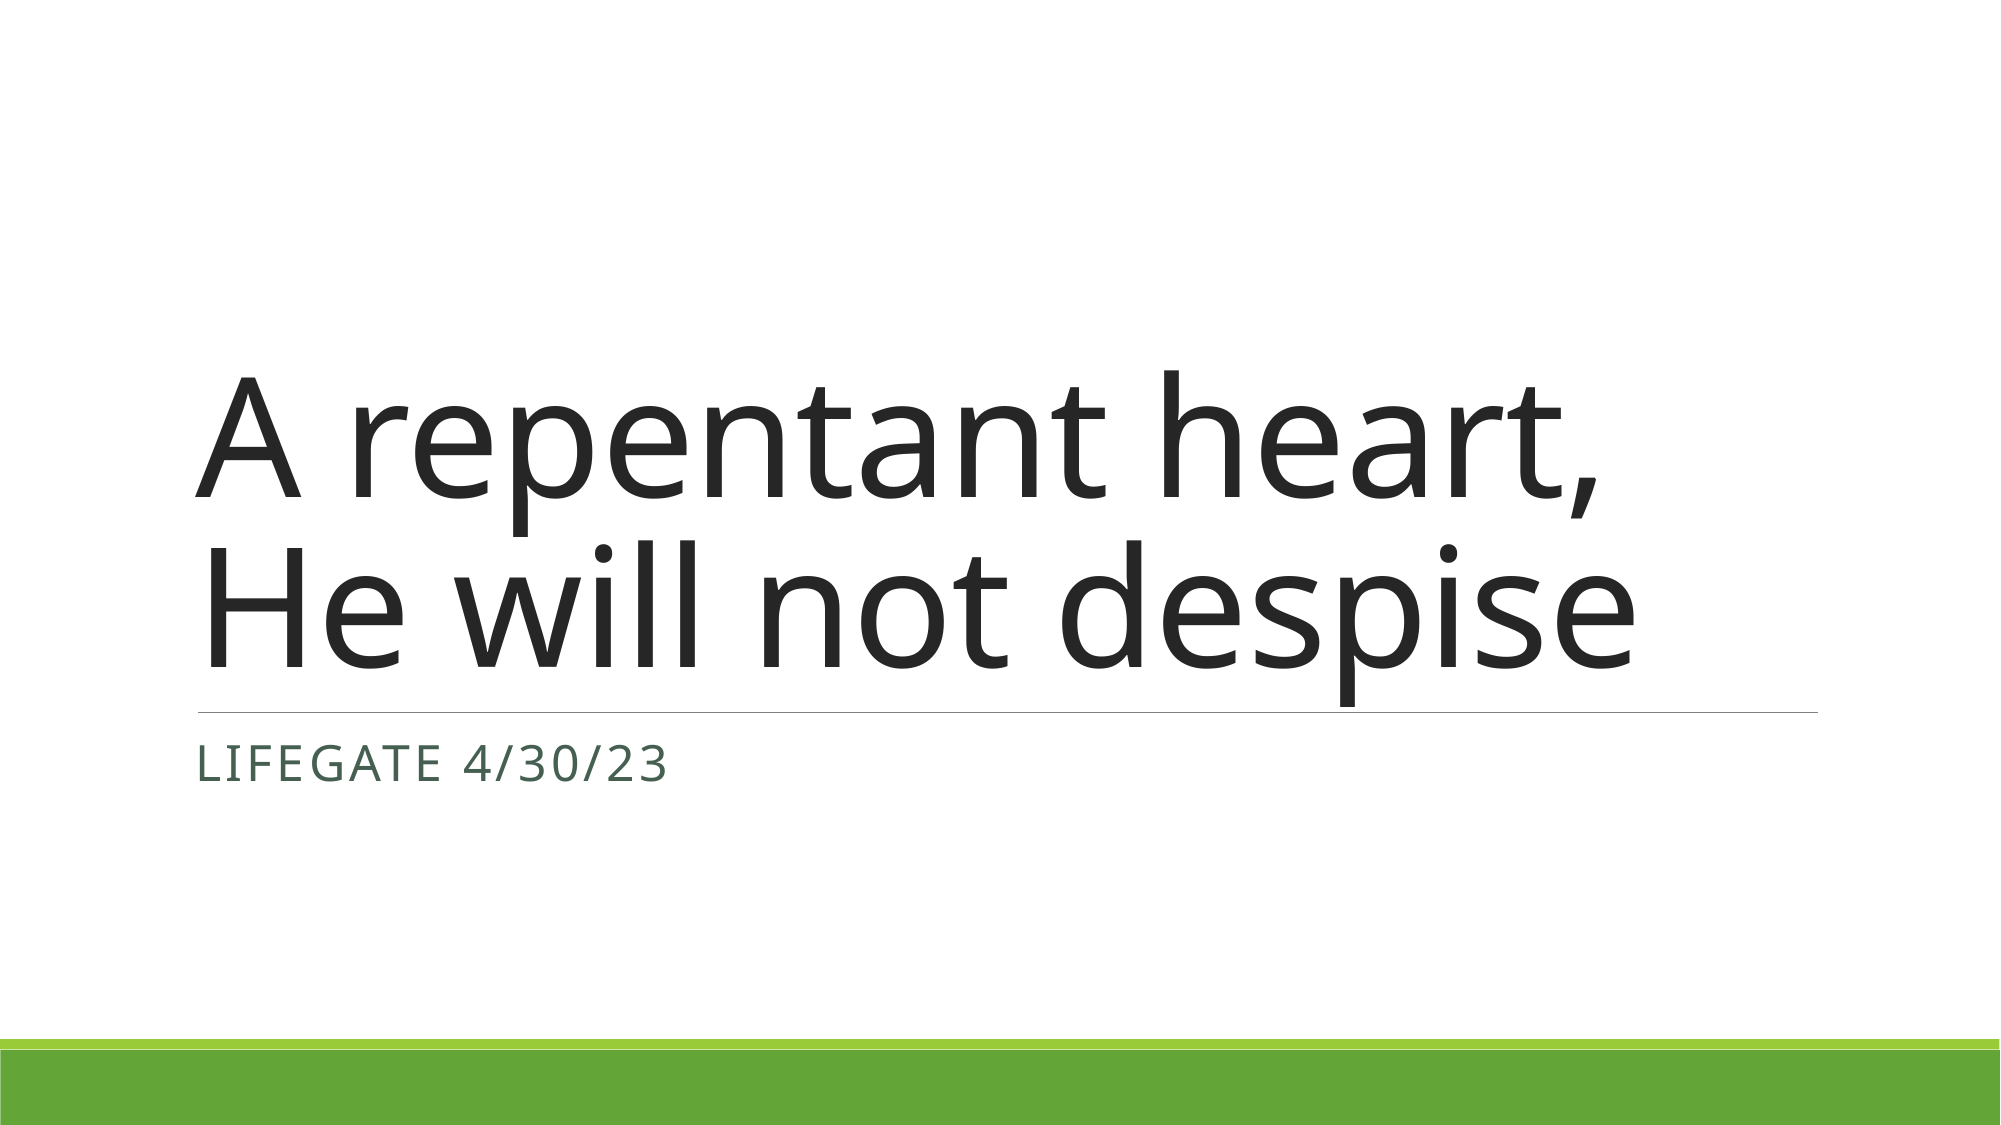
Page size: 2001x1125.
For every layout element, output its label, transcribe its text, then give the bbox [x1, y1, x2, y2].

title A repentant heart, He will not despise [180, 124, 1830, 710]
subtitle Lifegate 4/30/23 [180, 730, 1831, 919]
